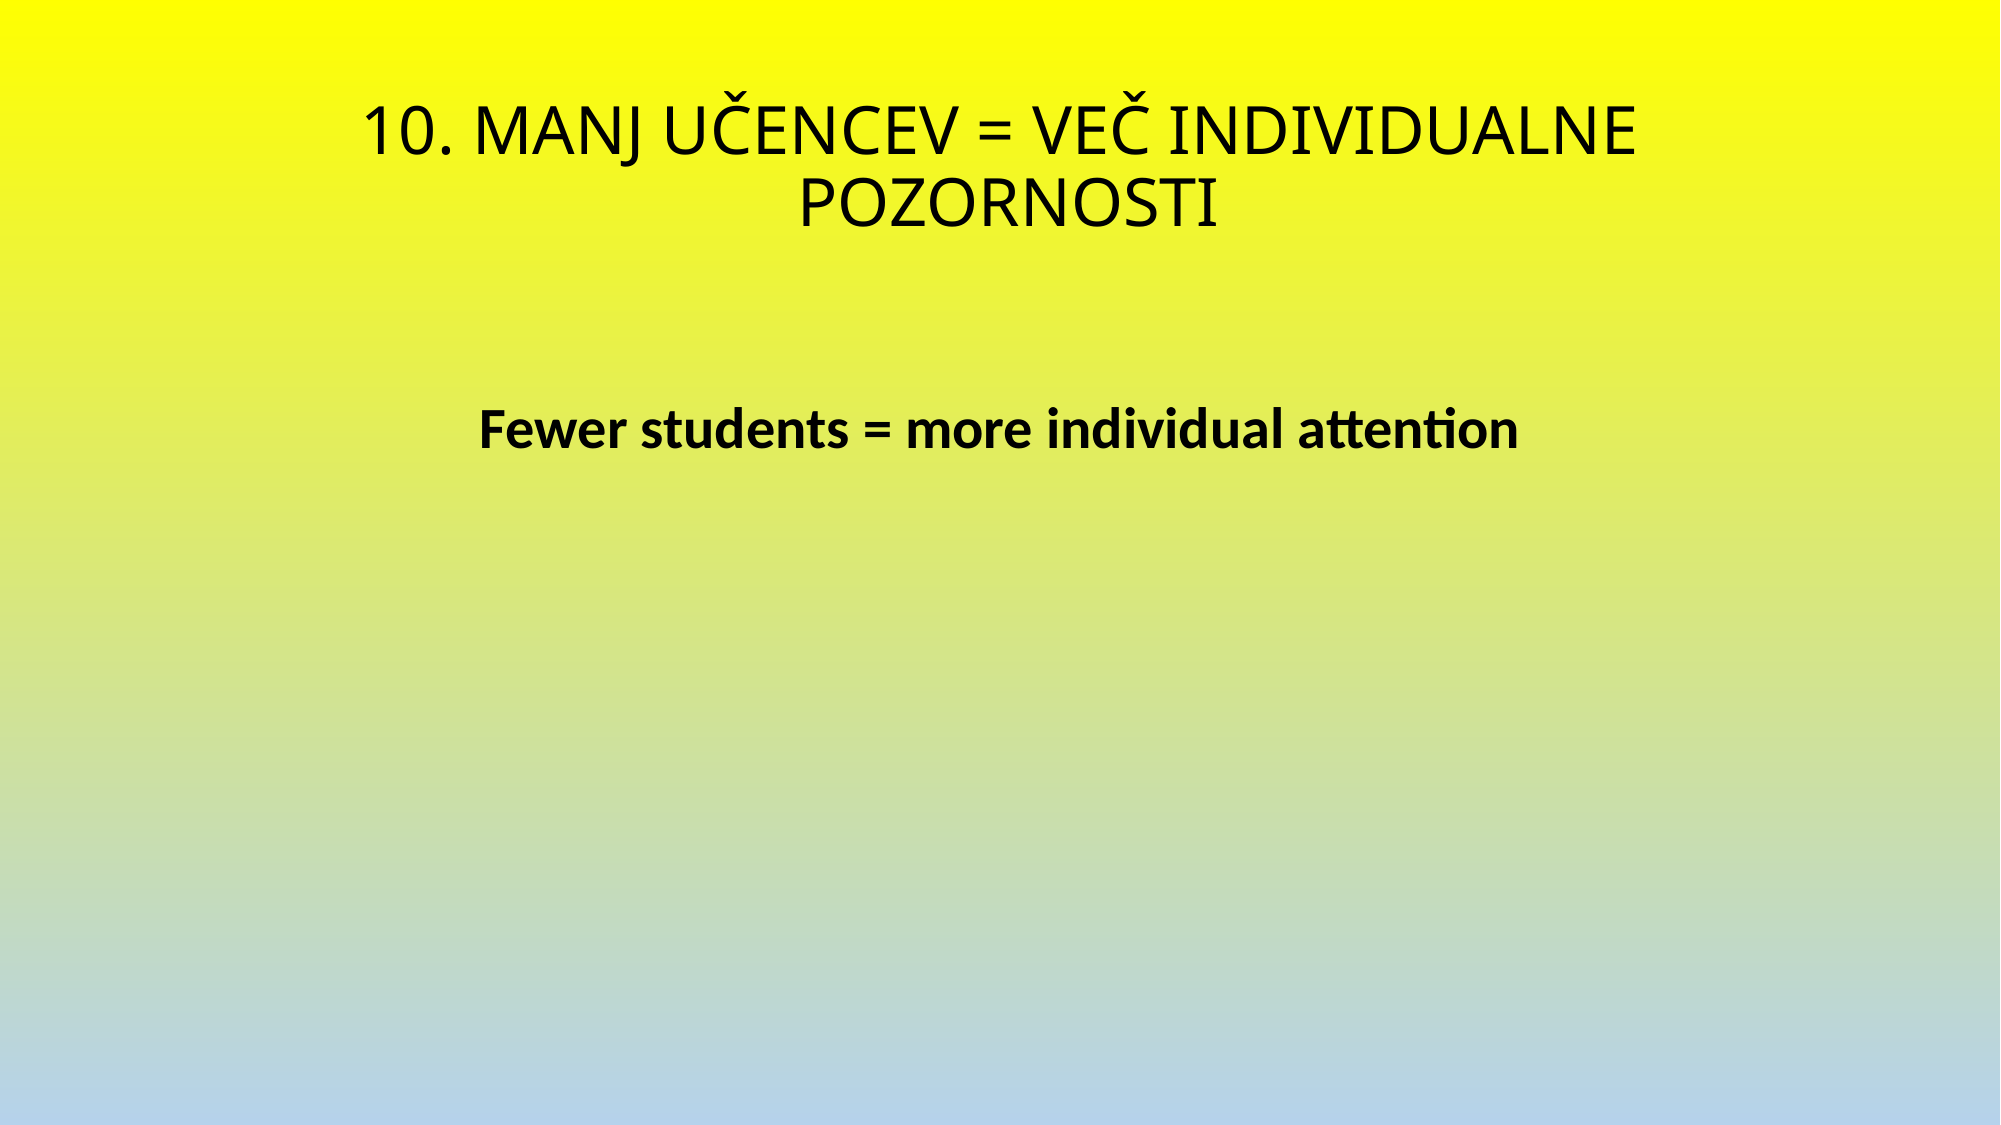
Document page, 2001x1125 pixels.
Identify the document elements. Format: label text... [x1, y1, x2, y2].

list Fewer students = more individual attention [137, 299, 1863, 1014]
title 10. MANJ UČENCEV = VEČ INDIVIDUALNE POZORNOSTI [137, 59, 1863, 278]
